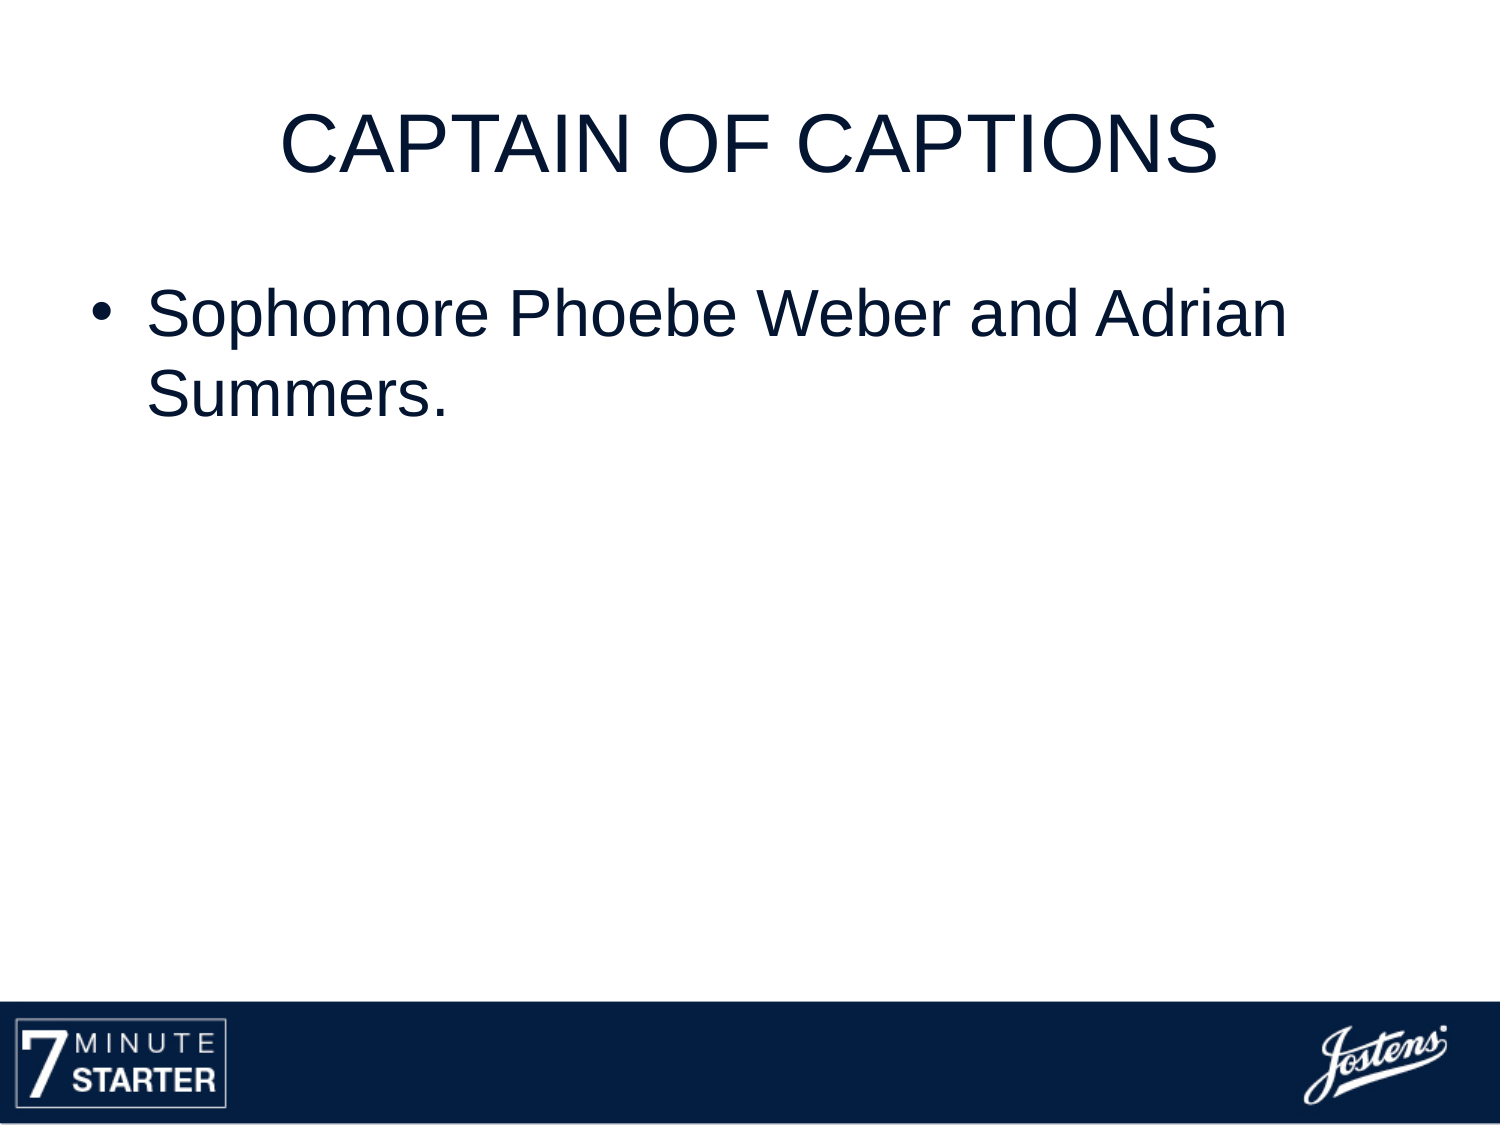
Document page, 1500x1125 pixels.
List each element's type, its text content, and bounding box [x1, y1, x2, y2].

title Captain of Captions [75, 45, 1425, 233]
picture [0, 0, 1500, 1125]
list Sophomore Phoebe Weber and Adrian Summers. [75, 262, 1425, 953]
